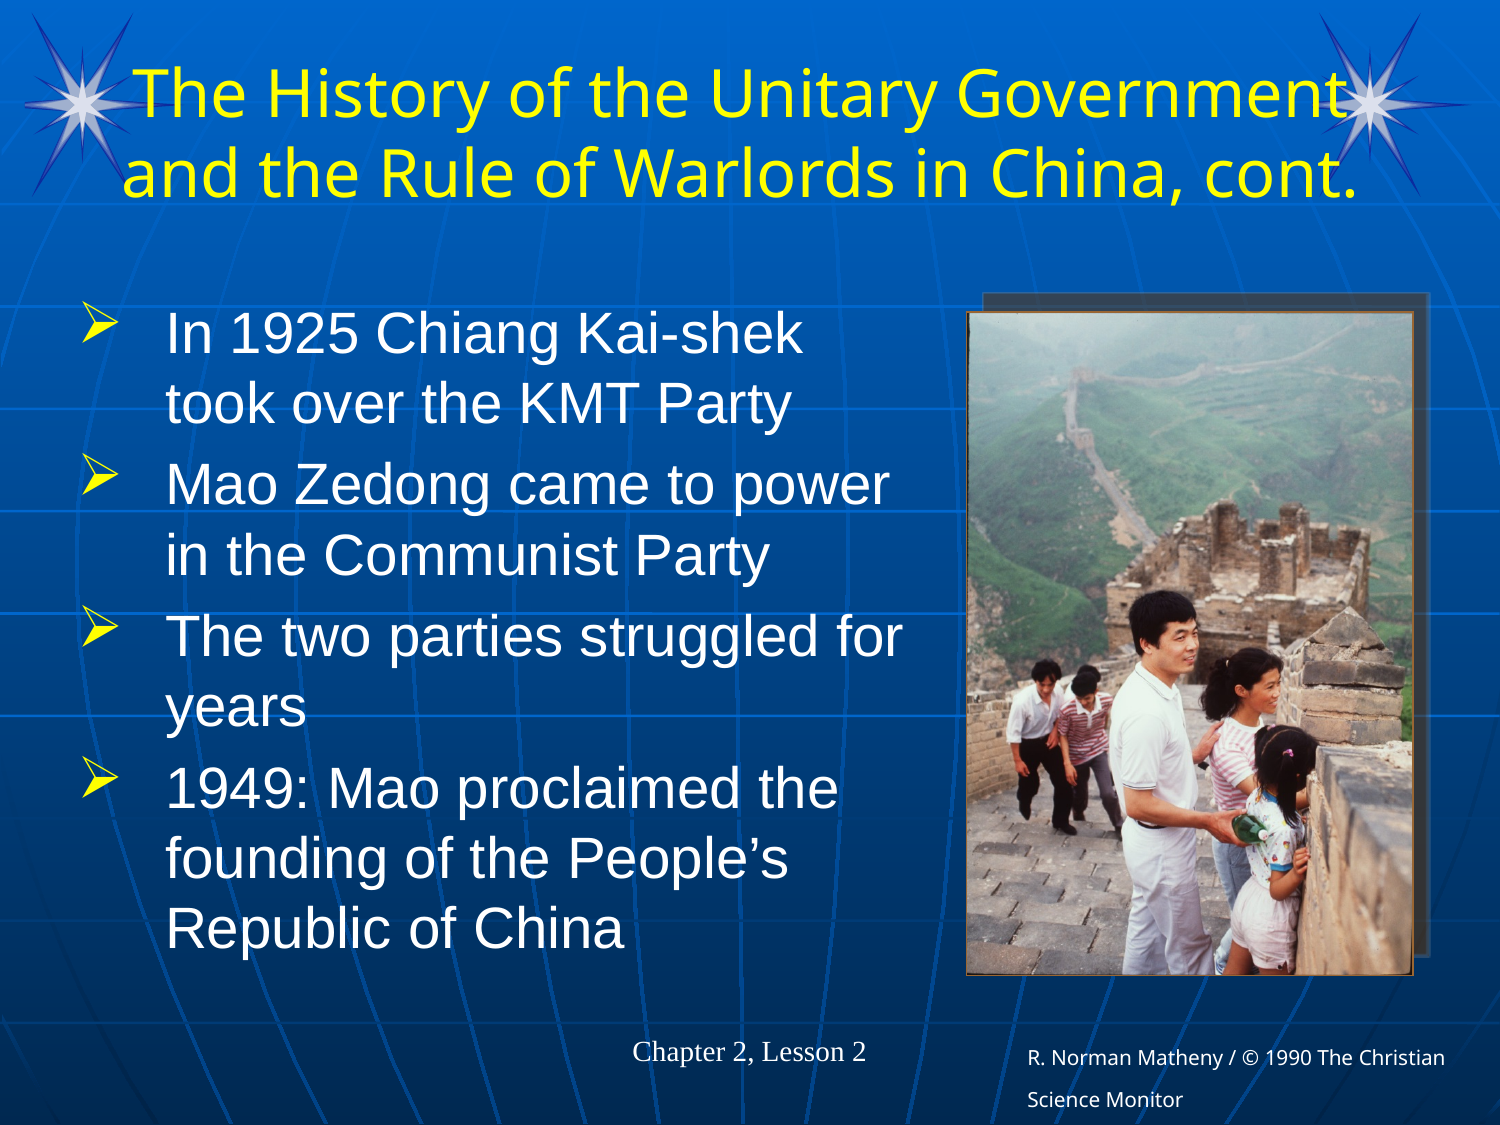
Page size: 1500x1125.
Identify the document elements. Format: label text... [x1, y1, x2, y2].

text_box The History of the Unitary Government and the Rule of Warlords in China, cont. [74, 37, 1425, 225]
text_box R. Norman Matheny / © 1990 The Christian Science Monitor [1012, 1037, 1500, 1123]
list In 1925 Chiang Kai-shek took over the KMT Party Mao Zedong came to power in the Communist Party The two parties struggled for years 1949: Mao proclaimed the founding of the People’s Republic of China [62, 287, 926, 1063]
picture [967, 312, 1413, 976]
footer Chapter 2, Lesson 2 [512, 1024, 988, 1101]
